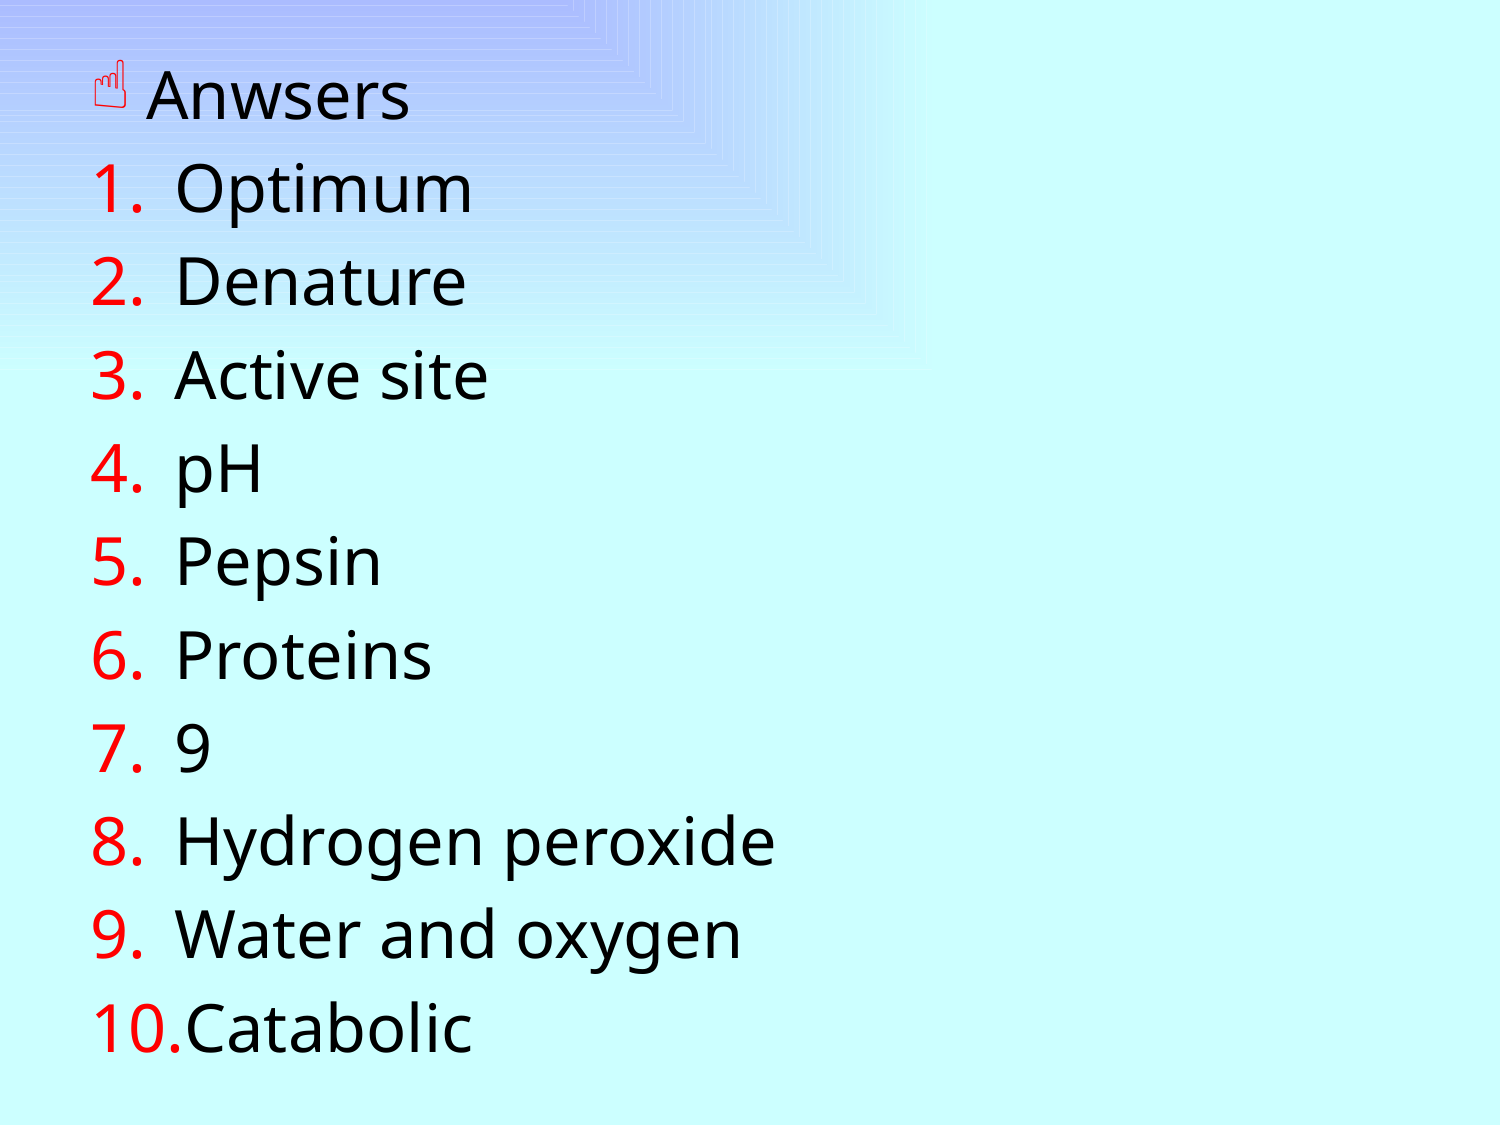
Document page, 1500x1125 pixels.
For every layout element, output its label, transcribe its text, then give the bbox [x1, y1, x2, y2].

list Anwsers Optimum Denature Active site pH Pepsin Proteins 9 Hydrogen peroxide Water and oxygen Catabolic [75, 45, 1425, 1094]
